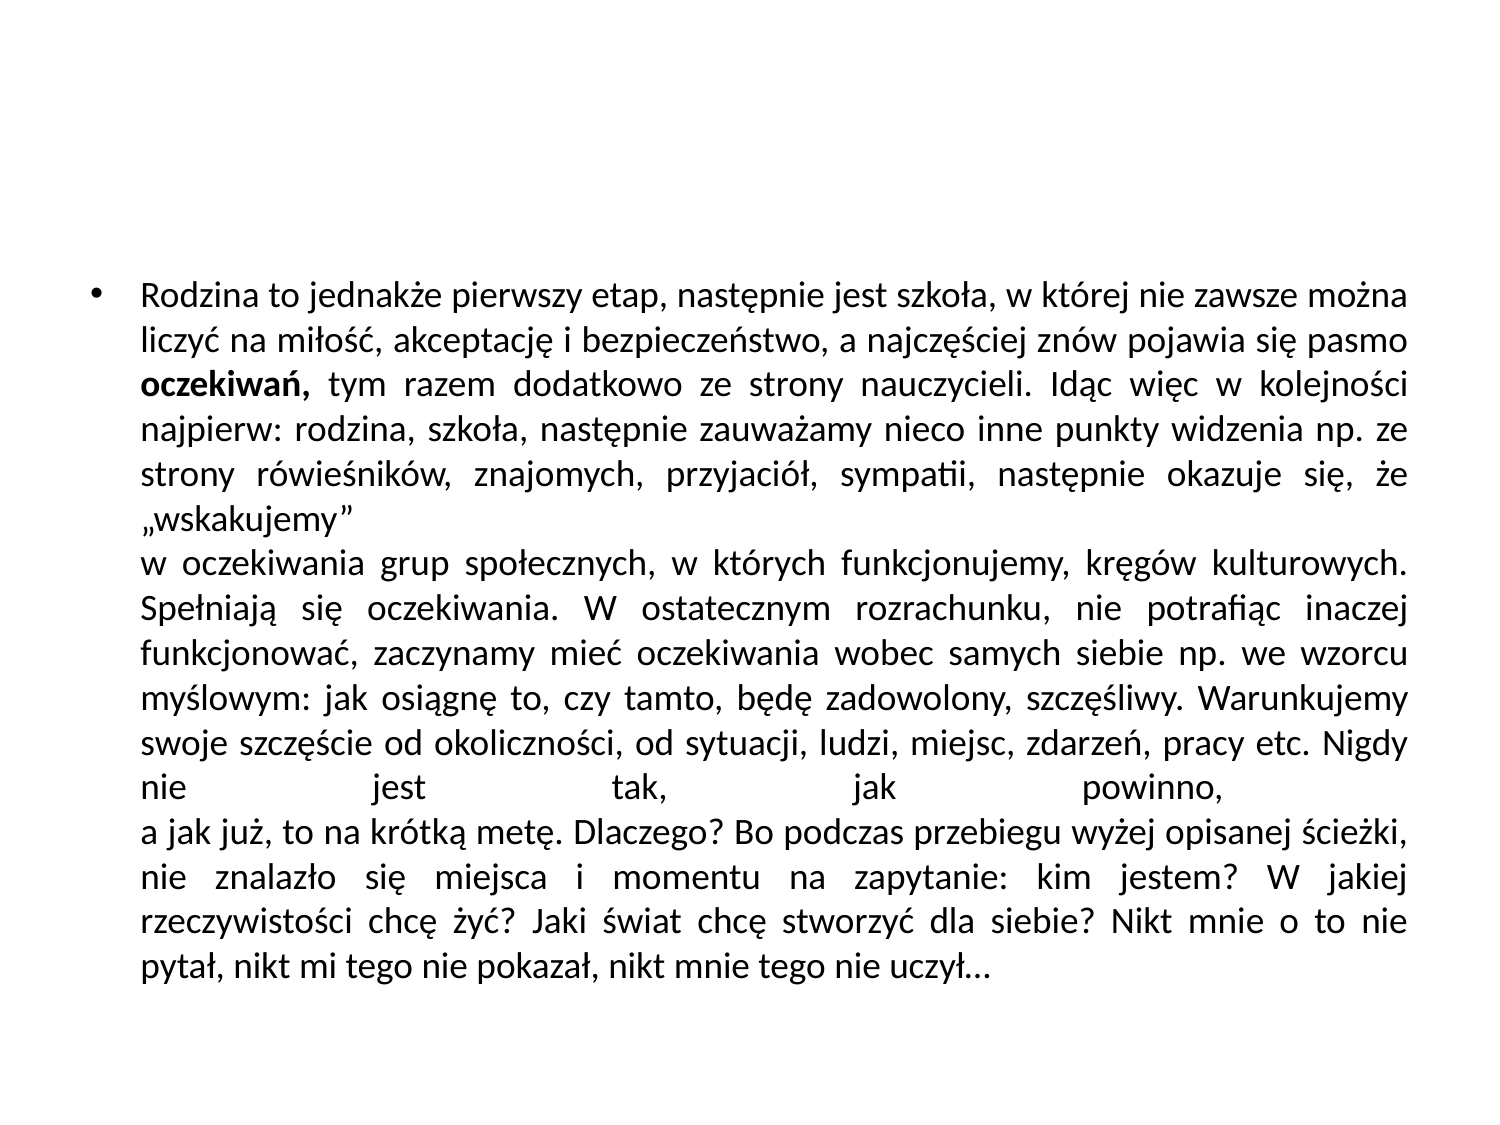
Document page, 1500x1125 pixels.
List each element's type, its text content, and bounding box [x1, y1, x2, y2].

list Rodzina to jednakże pierwszy etap, następnie jest szkoła, w której nie zawsze można liczyć na miłość, akceptację i bezpieczeństwo, a najczęściej znów pojawia się pasmo oczekiwań, tym razem dodatkowo ze strony nauczycieli. Idąc więc w kolejności najpierw: rodzina, szkoła, następnie zauważamy nieco inne punkty widzenia np. ze strony rówieśników, znajomych, przyjaciół, sympatii, następnie okazuje się, że „wskakujemy” w oczekiwania grup społecznych, w których funkcjonujemy, kręgów kulturowych. Spełniają się oczekiwania. W ostatecznym rozrachunku, nie potrafiąc inaczej funkcjonować, zaczynamy mieć oczekiwania wobec samych siebie np. we wzorcu myślowym: jak osiągnę to, czy tamto, będę zadowolony, szczęśliwy. Warunkujemy swoje szczęście od okoliczności, od sytuacji, ludzi, miejsc, zdarzeń, pracy etc. Nigdy nie jest tak, jak powinno, a jak już, to na krótką metę. Dlaczego? Bo podczas przebiegu wyżej opisanej ścieżki, nie znalazło się miejsca i momentu na zapytanie: kim jestem? W jakiej rzeczywistości chcę żyć? Jaki świat chcę stworzyć dla siebie? Nikt mnie o to nie pytał, nikt mi tego nie pokazał, nikt mnie tego nie uczył… [75, 262, 1425, 1005]
